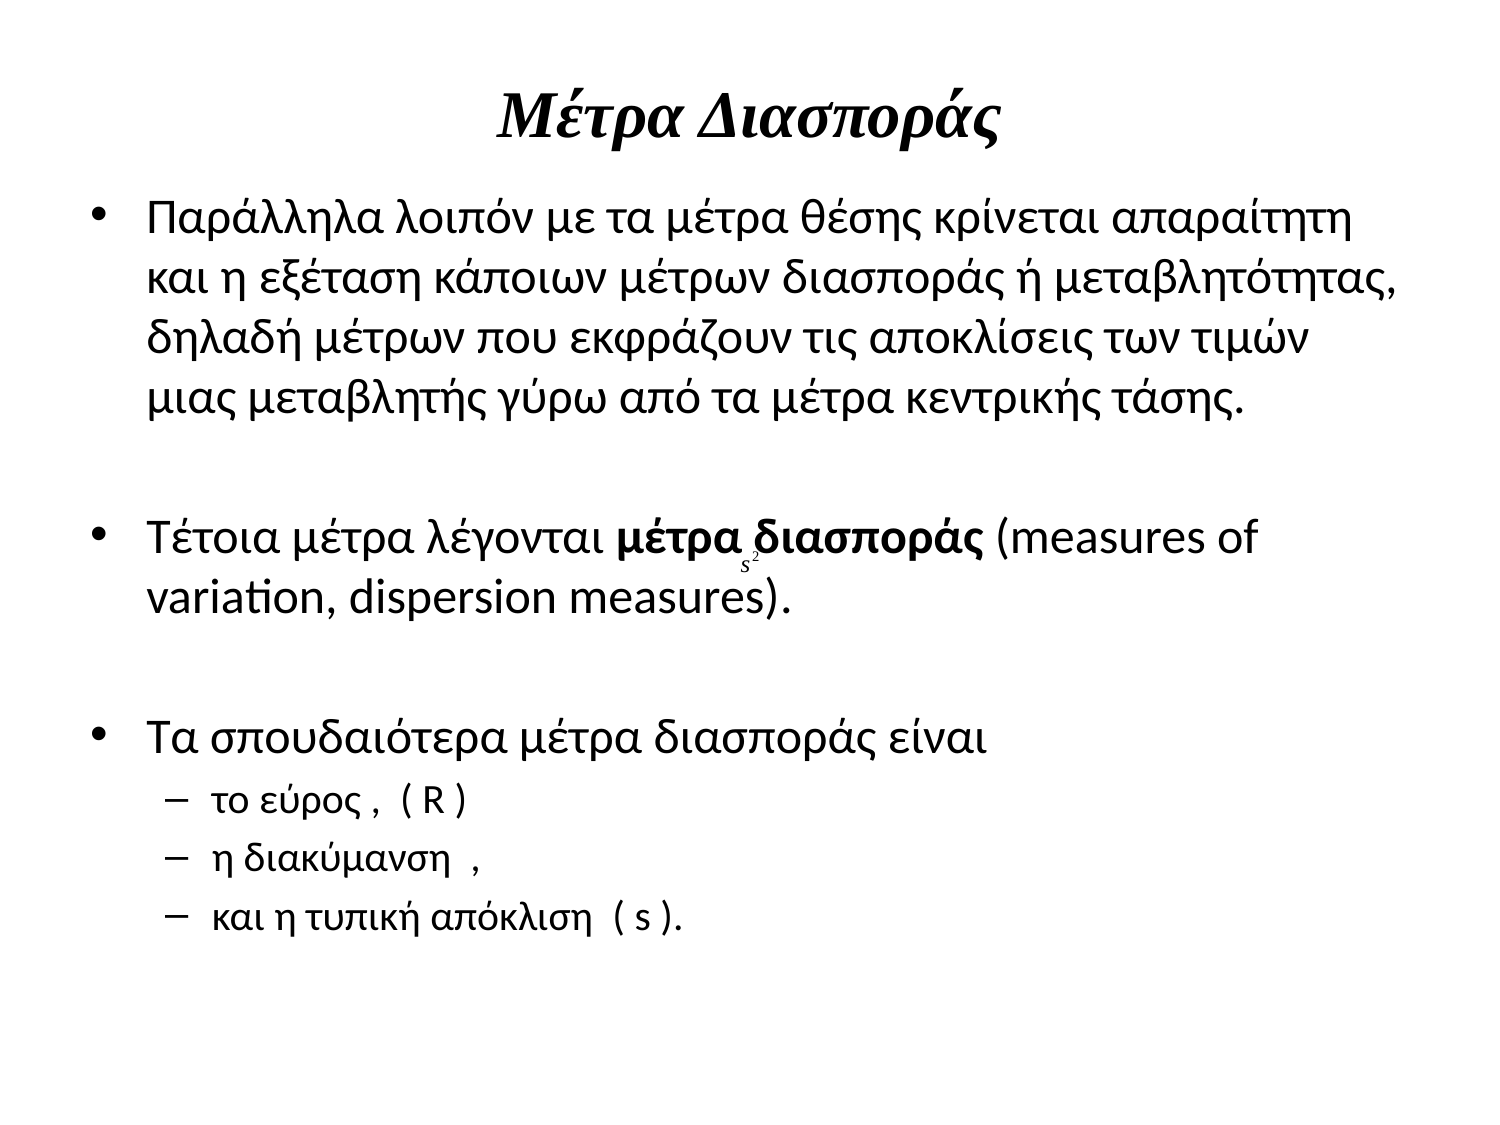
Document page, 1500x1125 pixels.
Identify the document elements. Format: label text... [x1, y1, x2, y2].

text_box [736, 545, 764, 580]
list Παράλληλα λοιπόν με τα μέτρα θέσης κρίνεται απαραίτητη και η εξέταση κάποιων μέτρων διασποράς ή μεταβλητότητας, δηλαδή μέτρων που εκφράζουν τις αποκλίσεις των τιμών μιας μεταβλητής γύρω από τα μέτρα κεντρικής τάσης. Τέτοια μέτρα λέγονται μέτρα διασποράς (measures of variation, dispersion measures). Τα σπουδαιότερα μέτρα διασποράς είναι το εύρος , ( R ) η διακύμανση , και η τυπική απόκλιση ( s ). [75, 175, 1425, 1005]
title Μέτρα Διασποράς [75, 45, 1425, 175]
